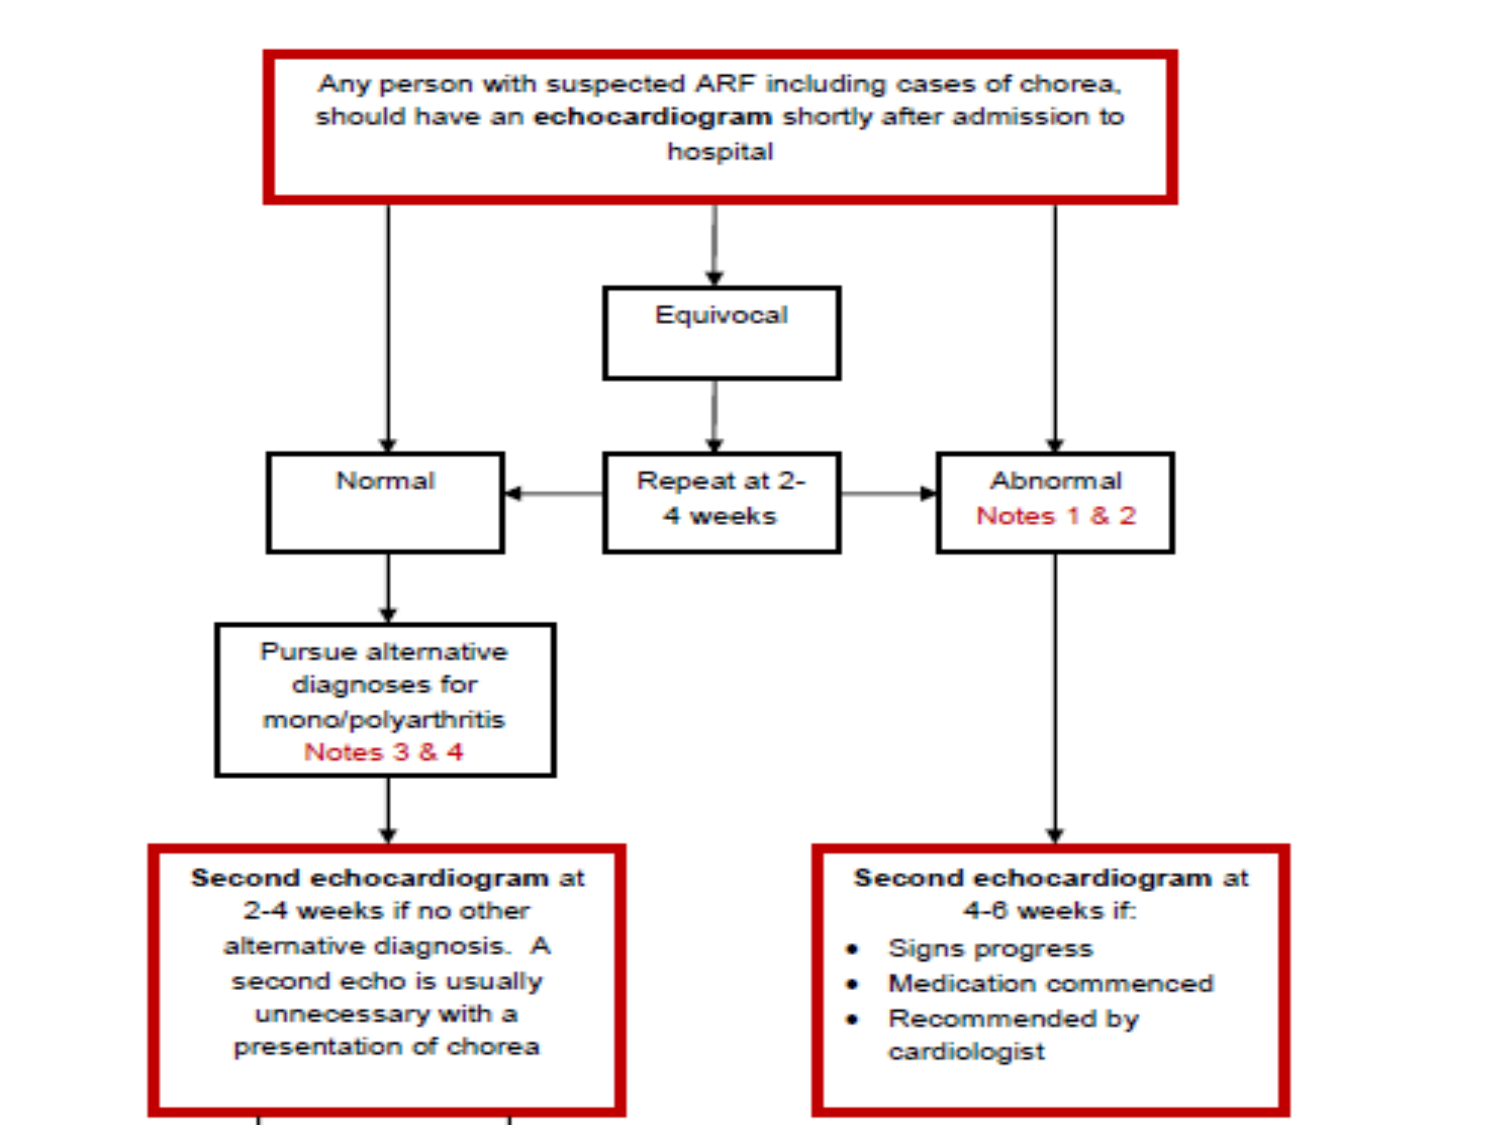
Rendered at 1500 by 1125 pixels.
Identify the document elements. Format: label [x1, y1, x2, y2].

list [0, 0, 1434, 1125]
